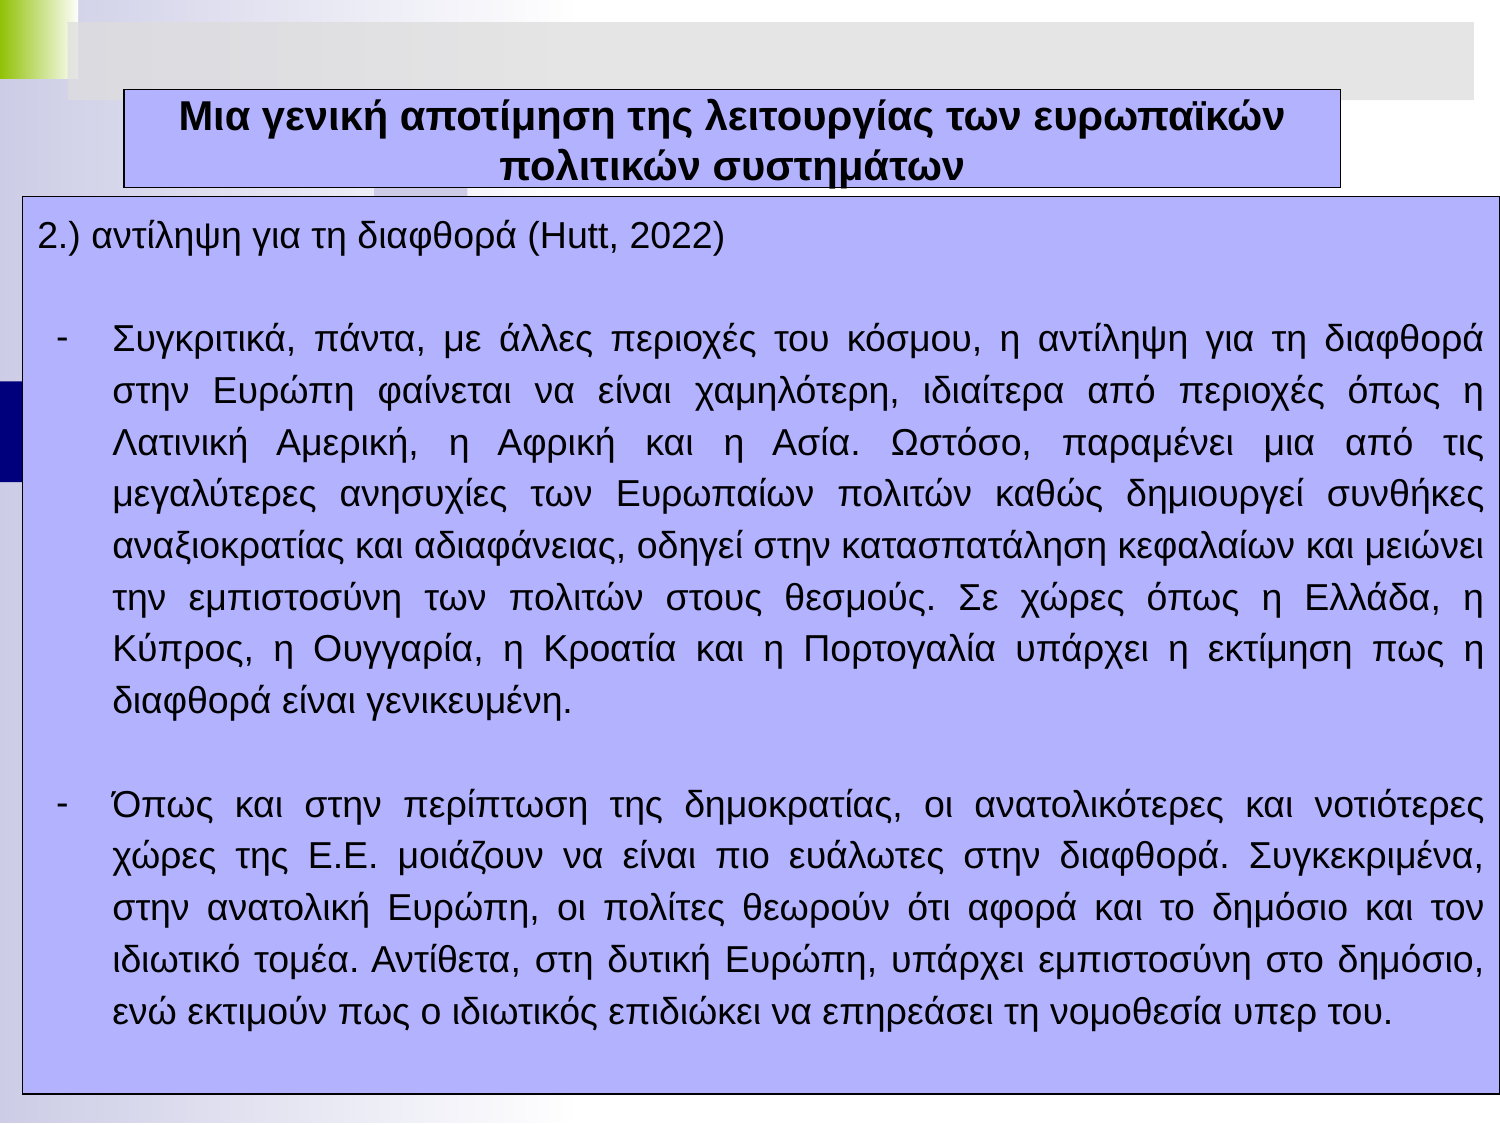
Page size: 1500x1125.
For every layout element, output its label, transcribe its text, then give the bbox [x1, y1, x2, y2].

list 2.) αντίληψη για τη διαφθορά (Hutt, 2022) Συγκριτικά, πάντα, με άλλες περιοχές του κόσμου, η αντίληψη για τη διαφθορά στην Ευρώπη φαίνεται να είναι χαμηλότερη, ιδιαίτερα από περιοχές όπως η Λατινική Αμερική, η Αφρική και η Ασία. Ωστόσο, παραμένει μια από τις μεγαλύτερες ανησυχίες των Ευρωπαίων πολιτών καθώς δημιουργεί συνθήκες αναξιοκρατίας και αδιαφάνειας, οδηγεί στην κατασπατάληση κεφαλαίων και μειώνει την εμπιστοσύνη των πολιτών στους θεσμούς. Σε χώρες όπως η Ελλάδα, η Κύπρος, η Ουγγαρία, η Κροατία και η Πορτογαλία υπάρχει η εκτίμηση πως η διαφθορά είναι γενικευμένη. Όπως και στην περίπτωση της δημοκρατίας, οι ανατολικότερες και νοτιότερες χώρες της Ε.Ε. μοιάζουν να είναι πιο ευάλωτες στην διαφθορά. Συγκεκριμένα, στην ανατολική Ευρώπη, οι πολίτες θεωρούν ότι αφορά και το δημόσιο και τον ιδιωτικό τομέα. Αντίθετα, στη δυτική Ευρώπη, υπάρχει εμπιστοσύνη στο δημόσιο, ενώ εκτιμούν πως ο ιδιωτικός επιδιώκει να επηρεάσει τη νομοθεσία υπερ του. [22, 196, 1500, 1094]
title Μια γενική αποτίμηση της λειτουργίας των ευρωπαϊκών πολιτικών συστημάτων [123, 110, 1341, 188]
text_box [0, 0, 1475, 101]
